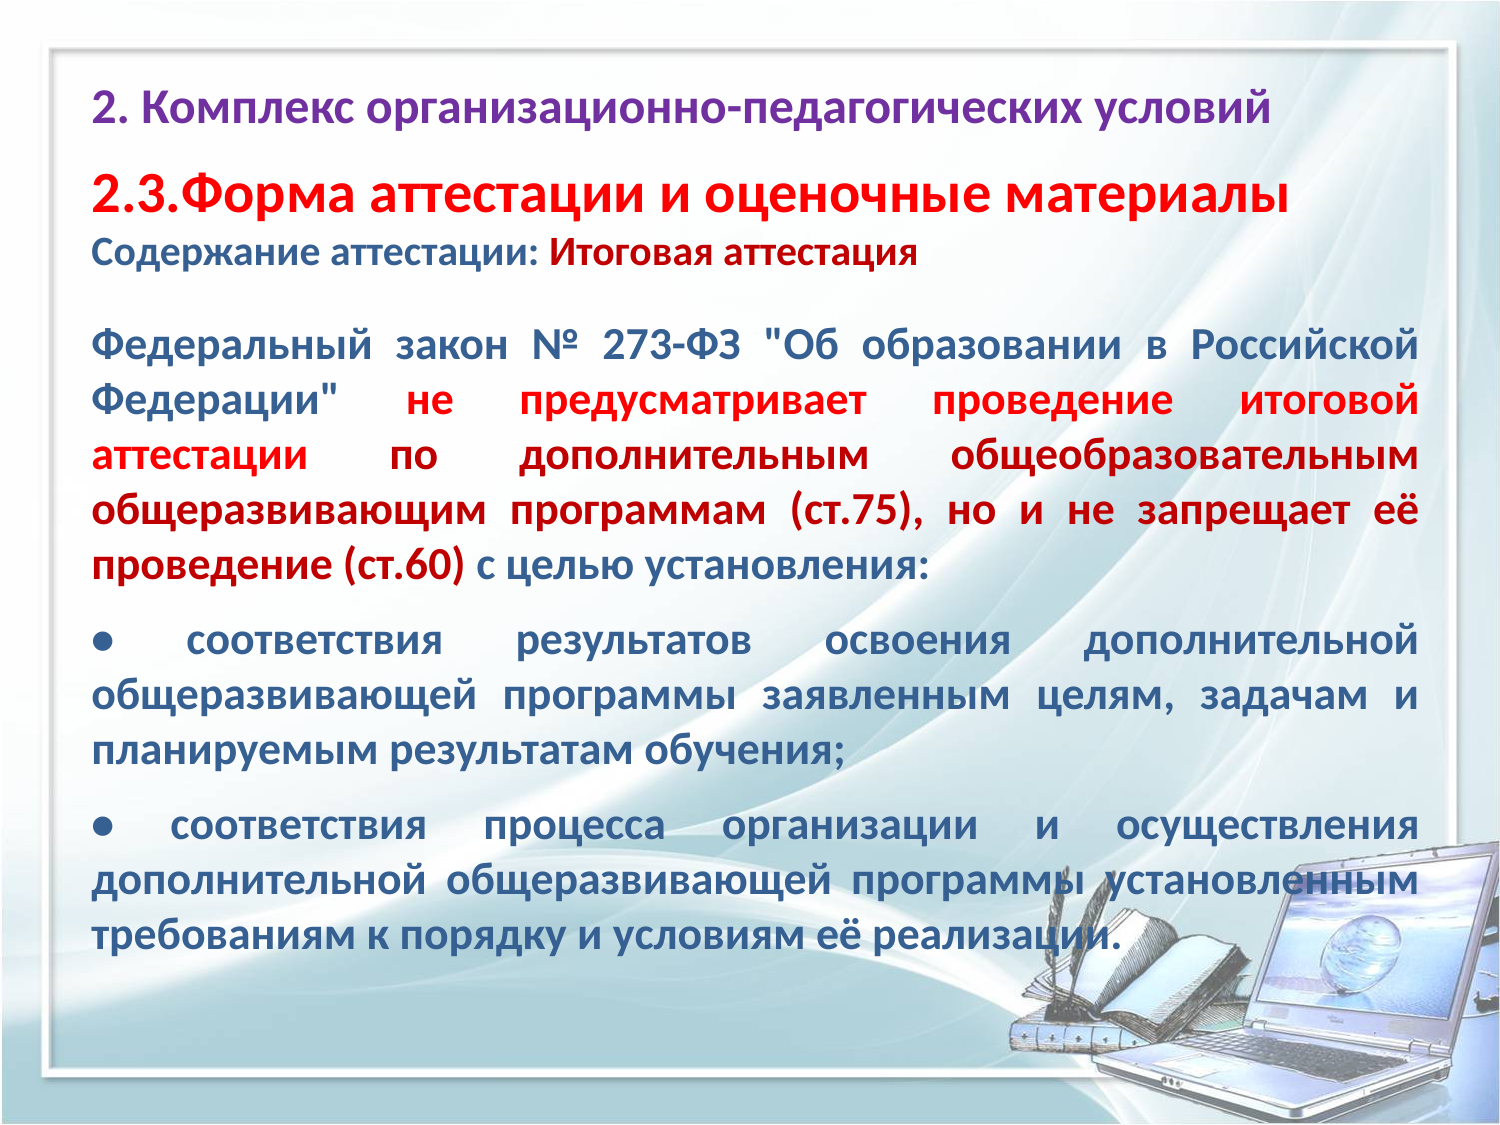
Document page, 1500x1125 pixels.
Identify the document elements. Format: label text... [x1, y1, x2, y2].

picture [0, 0, 1500, 1125]
text_box 2. Комплекс организационно-педагогических условий 2.3.Форма аттестации и оценочные материалы Содержание аттестации: Итоговая аттестация Федеральный закон № 273-ФЗ "Об образовании в Российской Федерации" не предусматривает проведение итоговой аттестации по дополнительным общеобразовательным общеразвивающим программам (ст.75), но и не запрещает её проведение (ст.60) с целью установления: • соответствия результатов освоения дополнительной общеразвивающей программы заявленным целям, задачам и планируемым результатам обучения; • соответствия процесса организации и осуществления дополнительной общеразвивающей программы установленным требованиям к порядку и условиям её реализации. [76, 66, 1436, 966]
